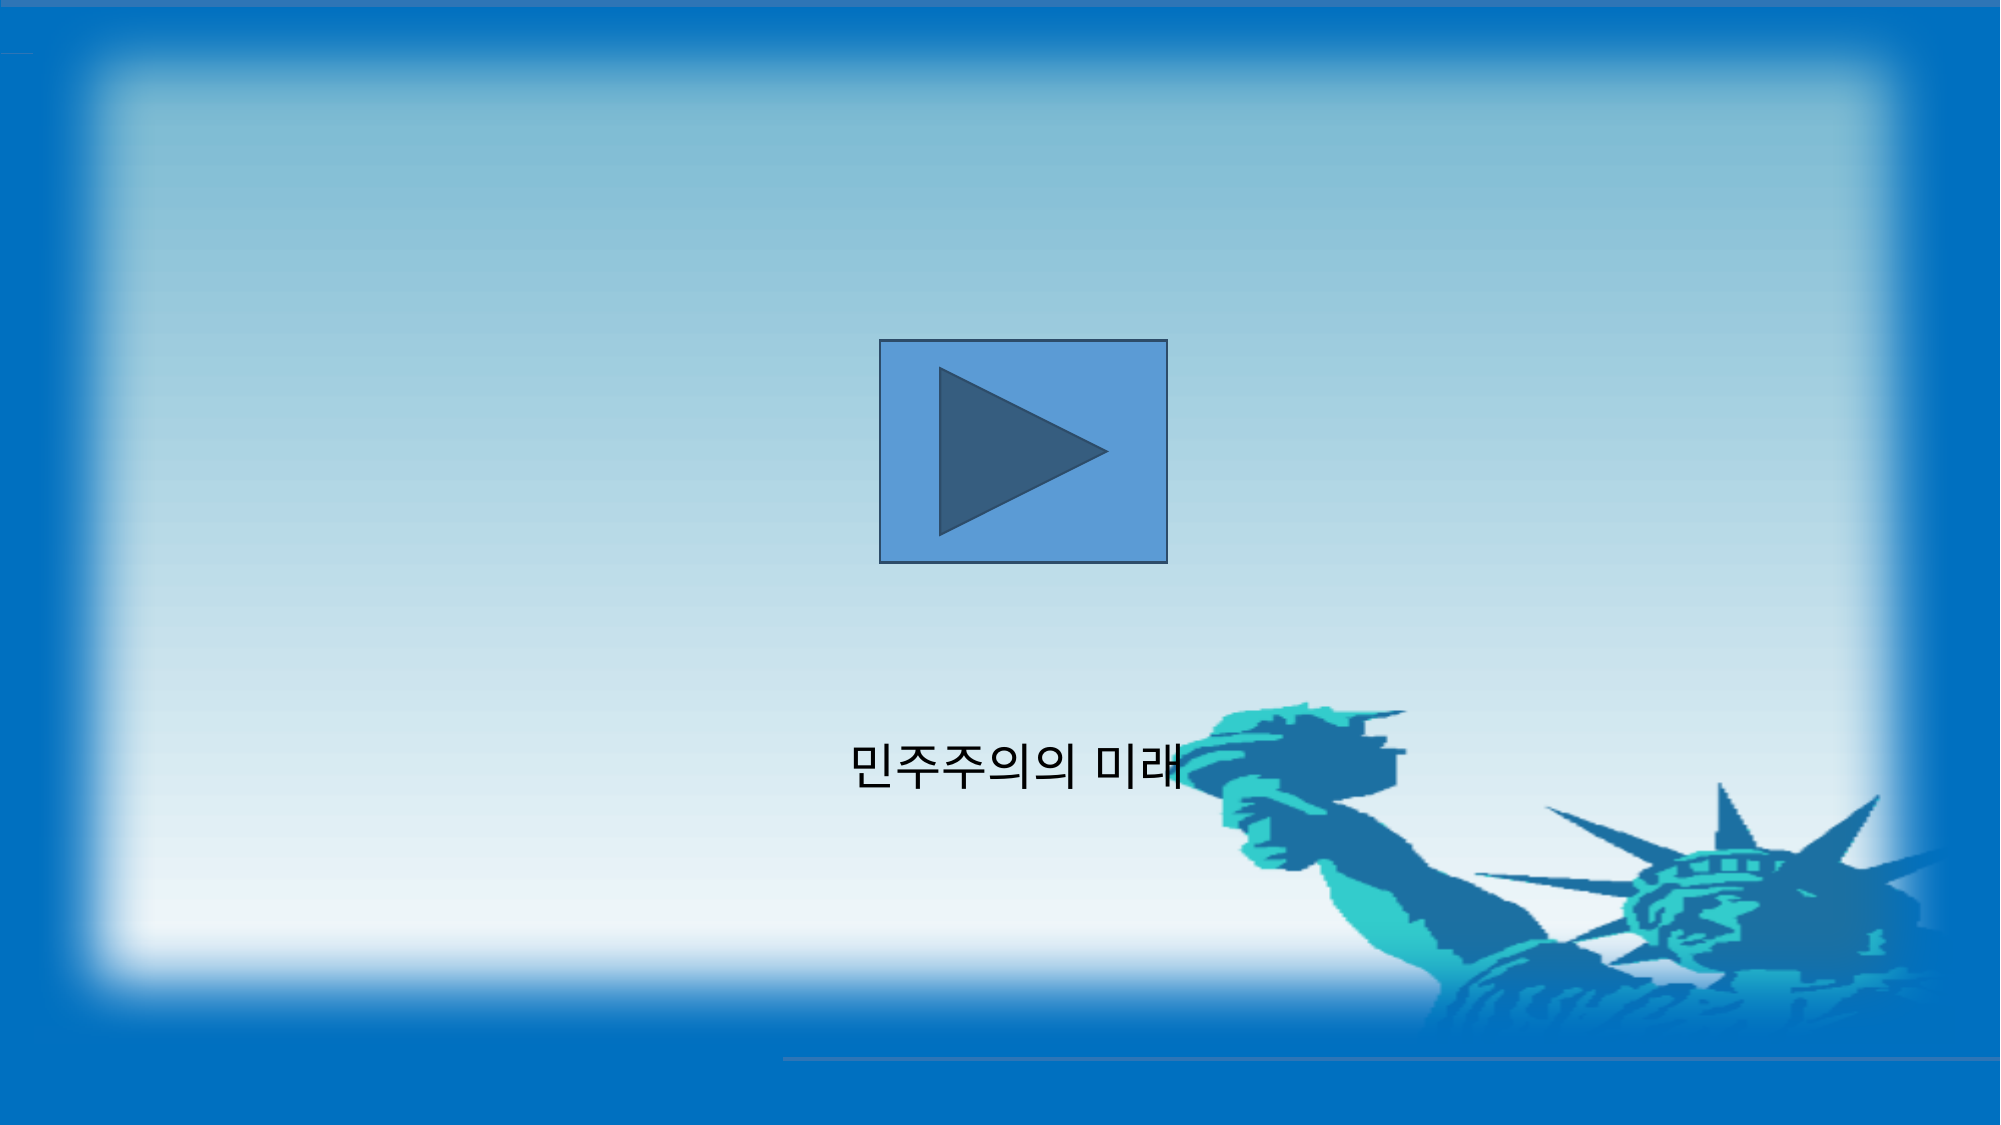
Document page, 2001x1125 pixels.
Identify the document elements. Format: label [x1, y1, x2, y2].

picture [34, 3, 1955, 1044]
